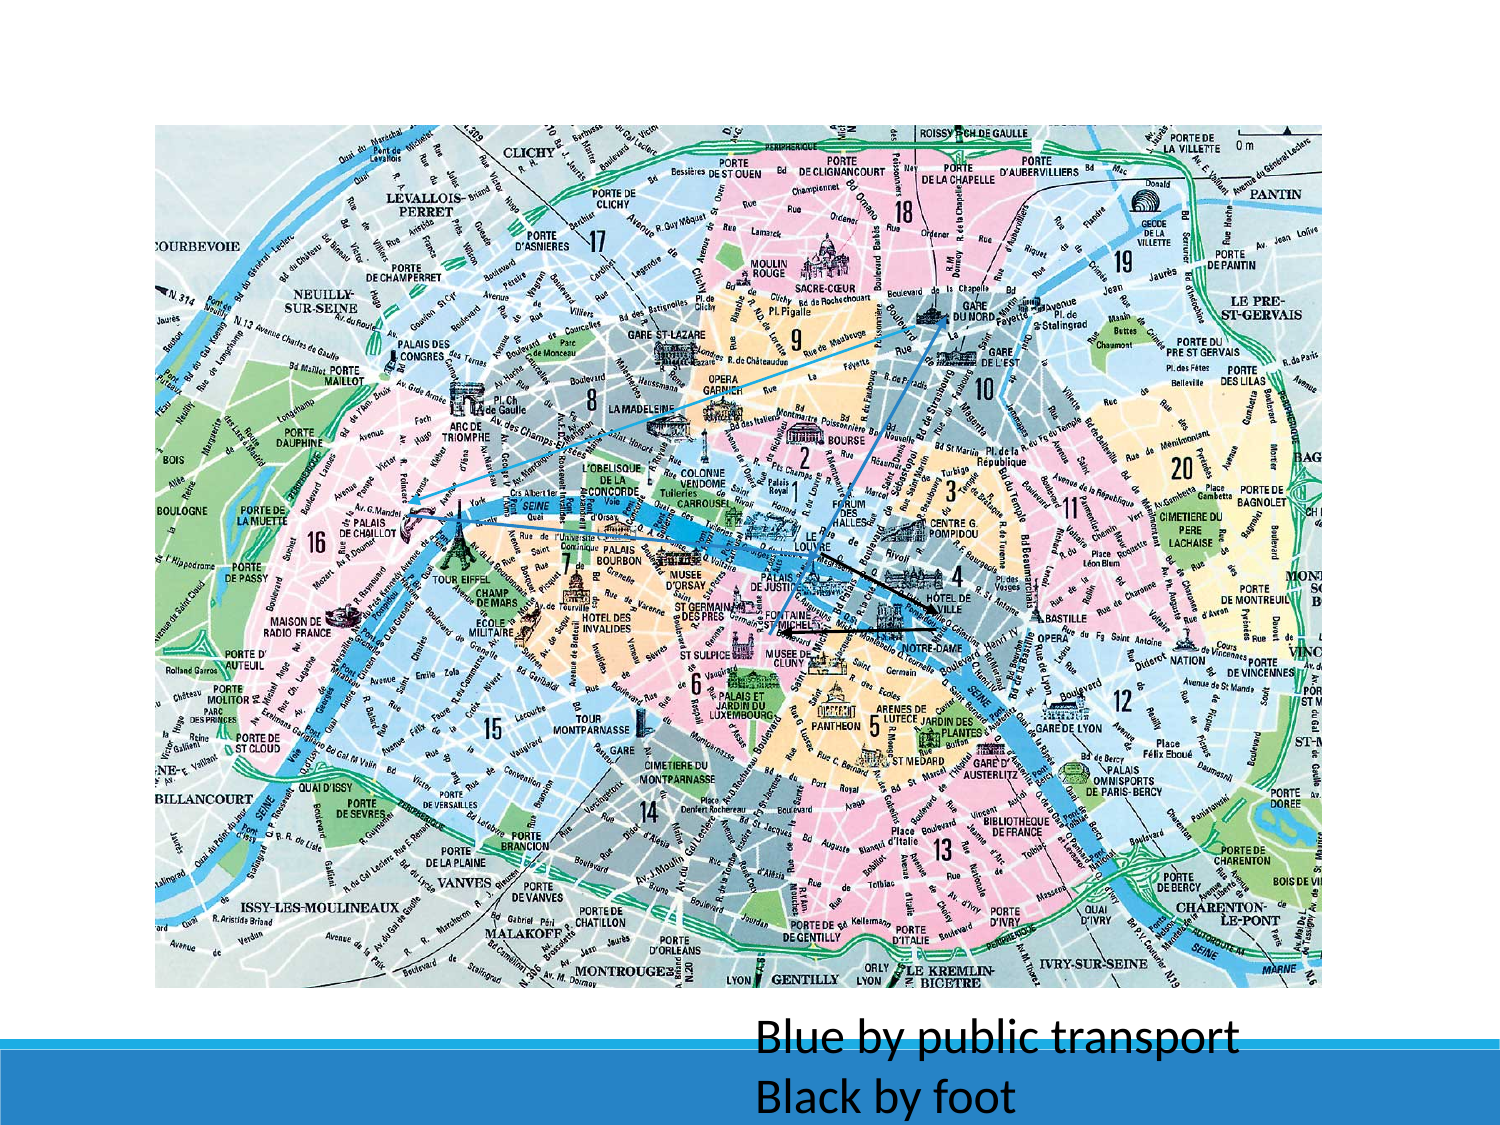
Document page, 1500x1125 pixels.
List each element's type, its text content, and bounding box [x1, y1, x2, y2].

text_box Blue by public transport Black by foot [740, 997, 1256, 1125]
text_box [406, 325, 766, 504]
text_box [406, 514, 766, 558]
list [154, 124, 1322, 989]
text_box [768, 315, 948, 636]
